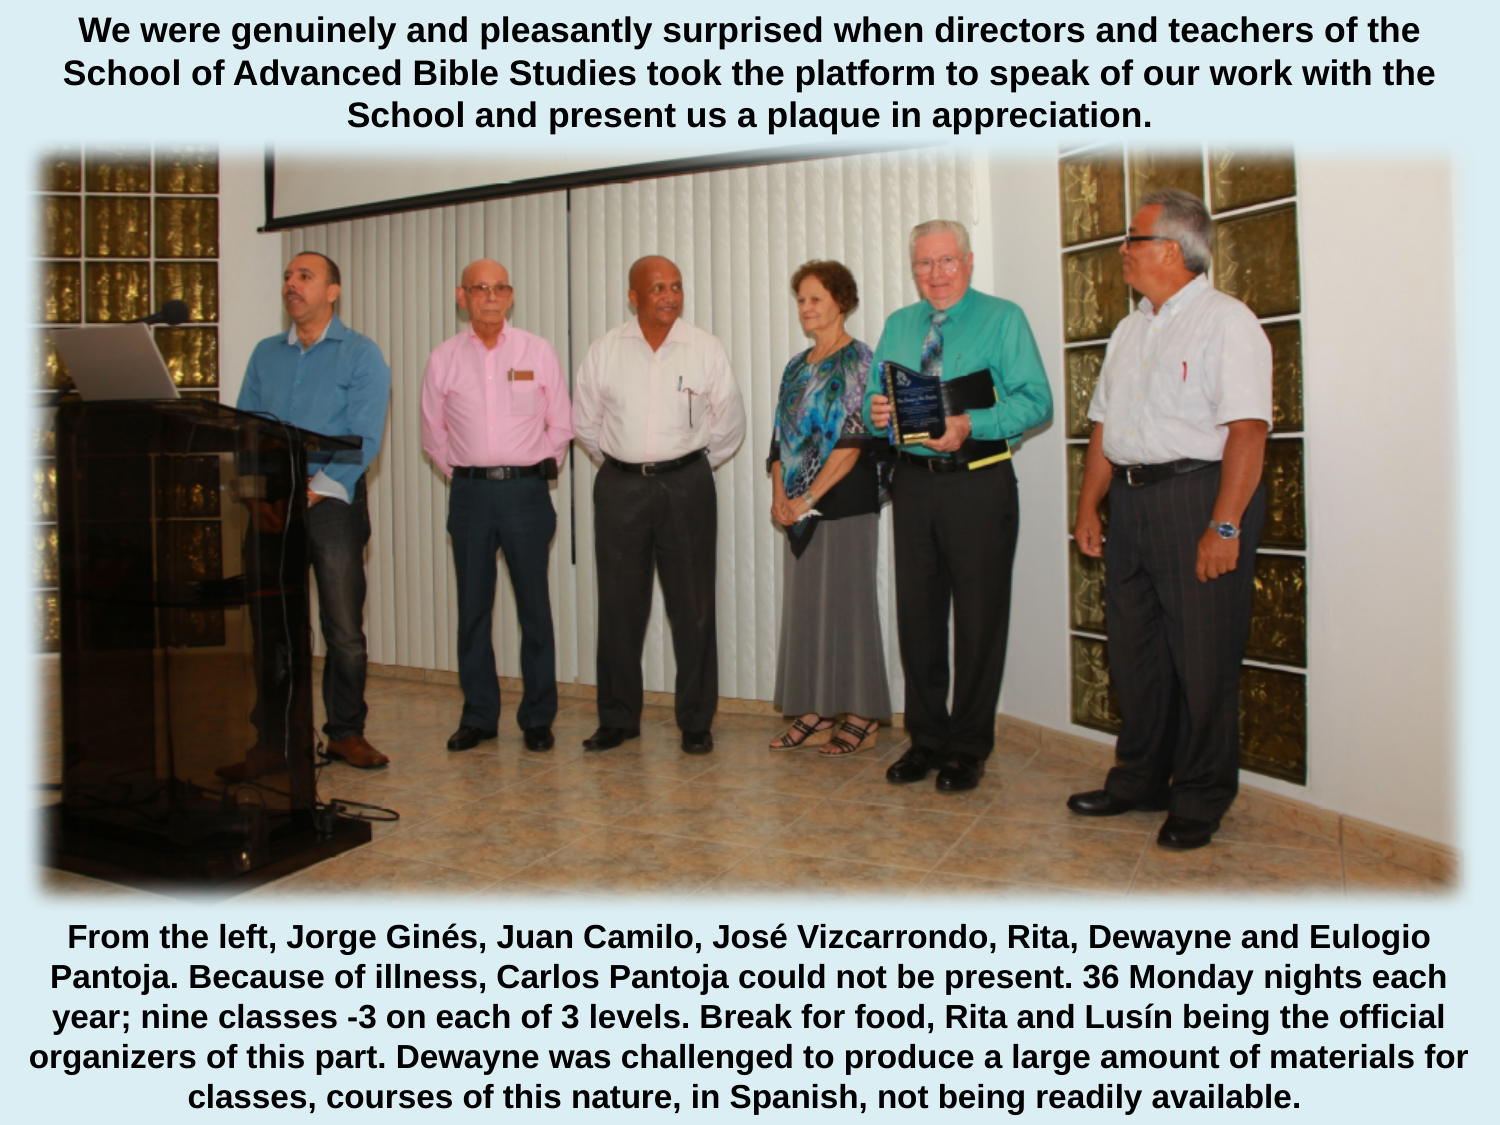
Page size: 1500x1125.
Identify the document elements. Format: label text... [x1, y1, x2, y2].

picture [23, 137, 1477, 913]
text_box We were genuinely and pleasantly surprised when directors and teachers of the School of Advanced Bible Studies took the platform to speak of our work with the School and present us a plaque in appreciation. [0, 0, 1500, 143]
text_box From the left, Jorge Ginés, Juan Camilo, José Vizcarrondo, Rita, Dewayne and Eulogio Pantoja. Because of illness, Carlos Pantoja could not be present. 36 Monday nights each year; nine classes -3 on each of 3 levels. Break for food, Rita and Lusín being the official organizers of this part. Dewayne was challenged to produce a large amount of materials for classes, courses of this nature, in Spanish, not being readily available. [0, 907, 1500, 1123]
